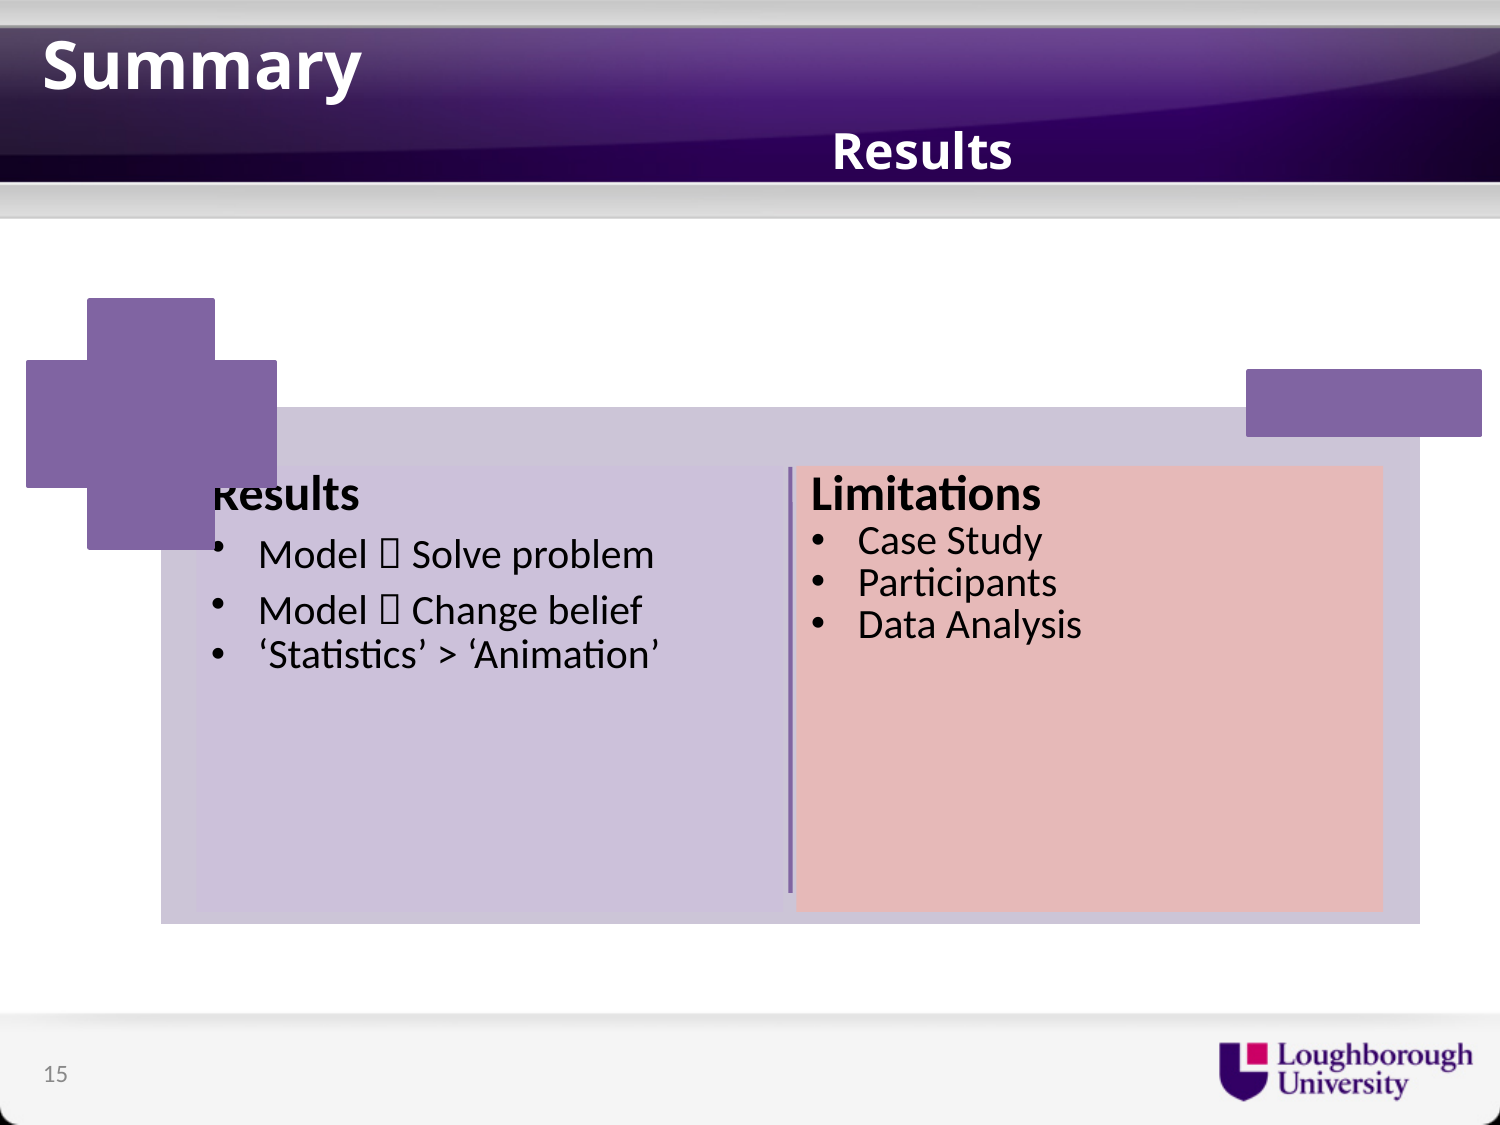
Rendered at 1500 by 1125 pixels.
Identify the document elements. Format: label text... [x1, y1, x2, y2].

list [27, 295, 1481, 932]
title Summary Results [27, 27, 1481, 178]
picture [0, 0, 1500, 1125]
slide_number 15 [27, 1042, 202, 1103]
